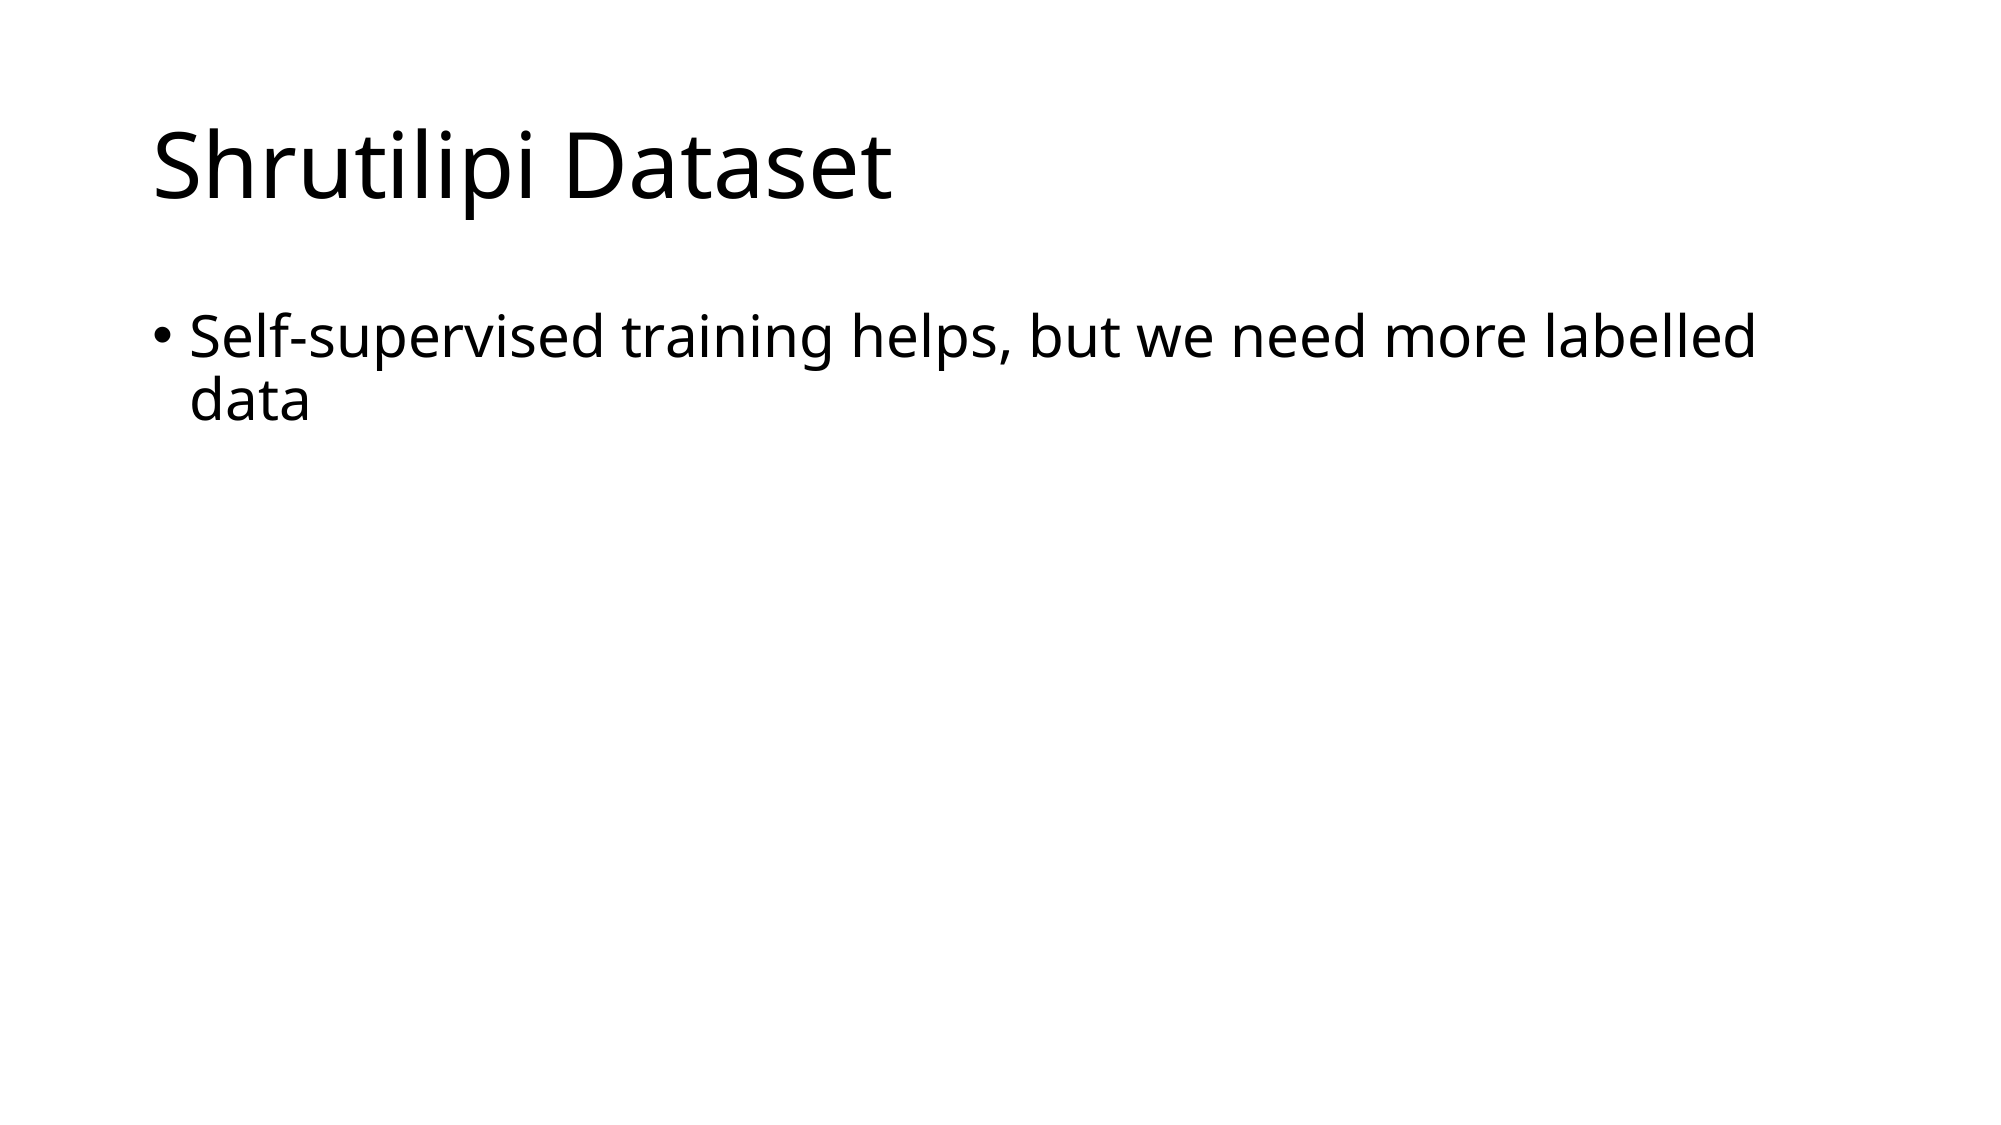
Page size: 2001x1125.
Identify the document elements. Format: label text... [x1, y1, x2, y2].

list Self-supervised training helps, but we need more labelled data [137, 299, 1863, 1014]
title Shrutilipi Dataset [137, 59, 1863, 278]
